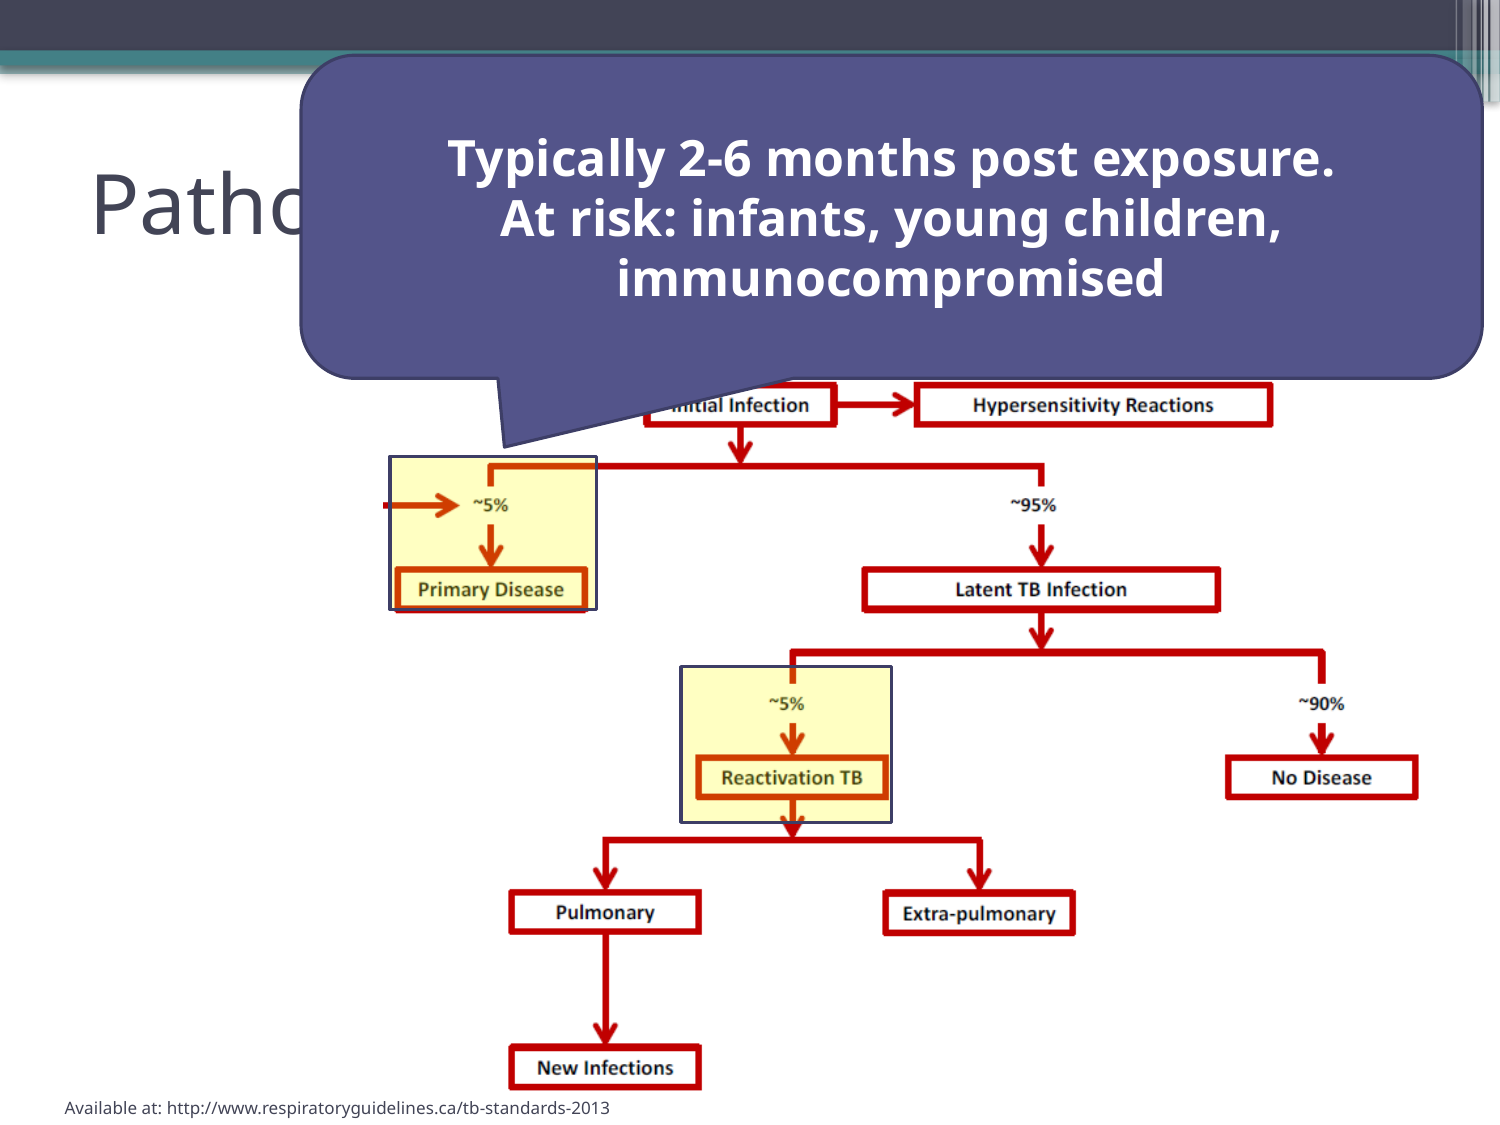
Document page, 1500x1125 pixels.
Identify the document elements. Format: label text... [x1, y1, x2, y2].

text_box Typically 2-6 months post exposure. At risk: infants, young children, immunocompromised [299, 53, 1484, 380]
picture [200, 266, 1424, 1101]
title Pathogenesis and transmission [75, 113, 299, 289]
text_box Available at: http://www.respiratoryguidelines.ca/tb-standards-2013 [41, 1089, 1471, 1125]
